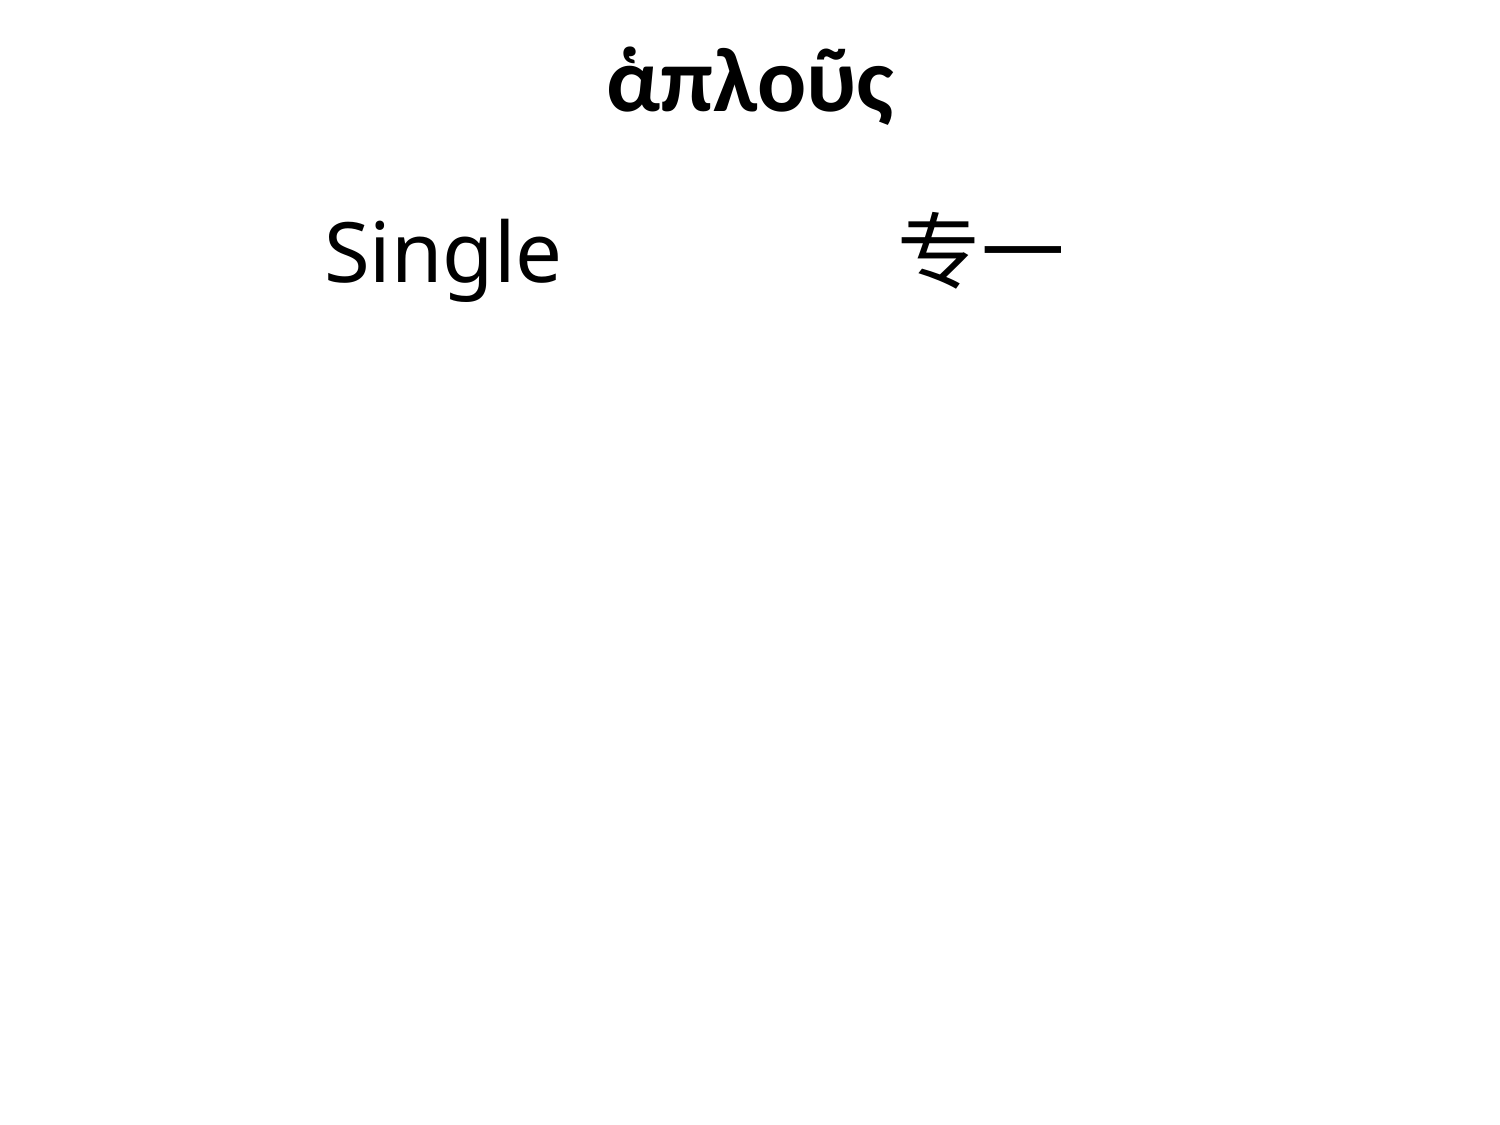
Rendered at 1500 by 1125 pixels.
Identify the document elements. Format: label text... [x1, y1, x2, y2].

title ἁπλοῦς [75, 0, 1425, 150]
list Single [150, 191, 738, 934]
list 专一 [762, 191, 1200, 934]
